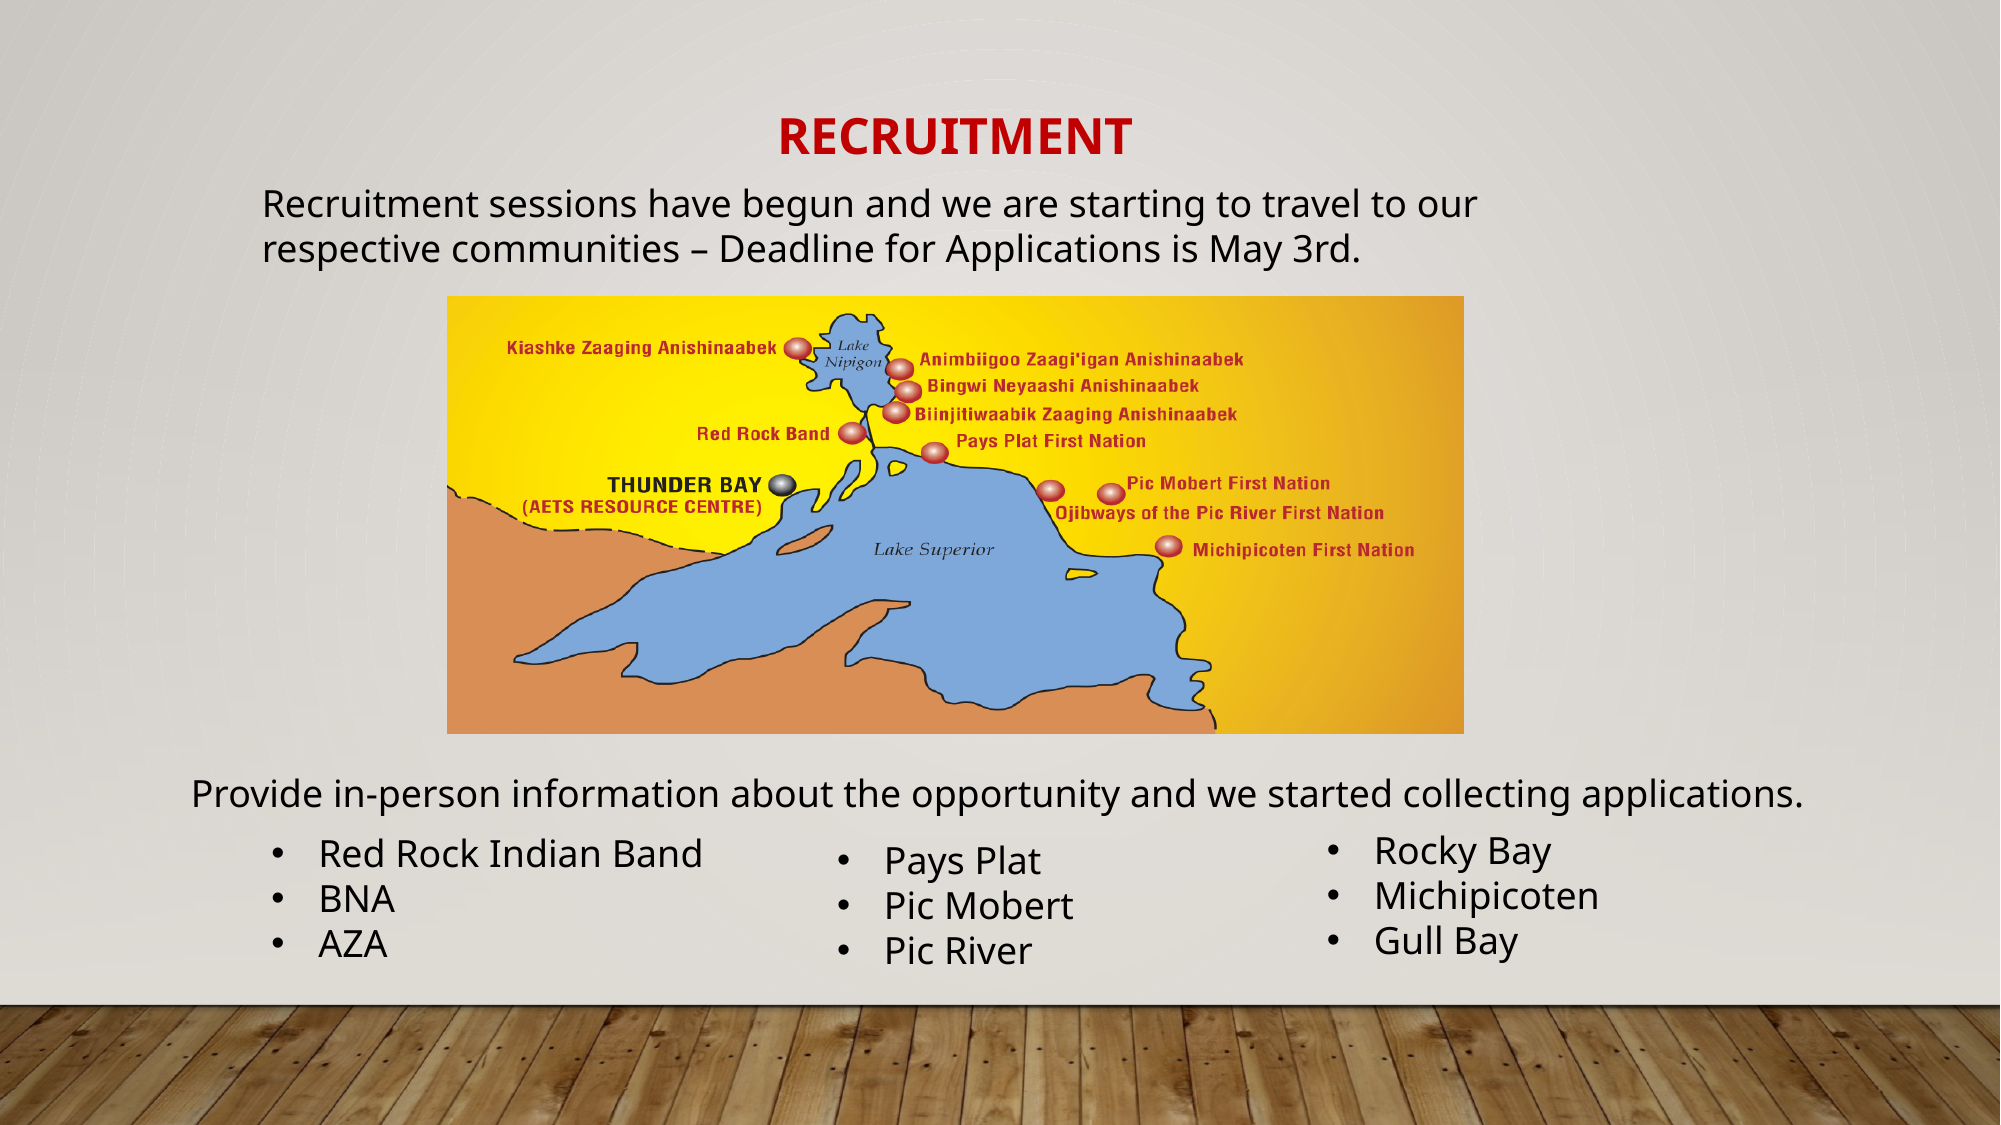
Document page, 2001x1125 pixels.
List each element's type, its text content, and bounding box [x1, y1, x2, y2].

text_box Recruitment sessions have begun and we are starting to travel to our respective communities – Deadline for Applications is May 3rd. [247, 172, 1665, 278]
text_box Pays Plat Pic Mobert Pic River [822, 829, 1089, 980]
text_box Rocky Bay Michipicoten Gull Bay [1312, 819, 1615, 970]
picture [0, 1005, 2000, 1125]
text_box Red Rock Indian Band BNA AZA [256, 822, 719, 973]
text_box RECRUITMENT [762, 96, 1149, 172]
text_box Provide in-person information about the opportunity and we started collecting applications. [175, 762, 1821, 822]
picture [447, 296, 1464, 735]
